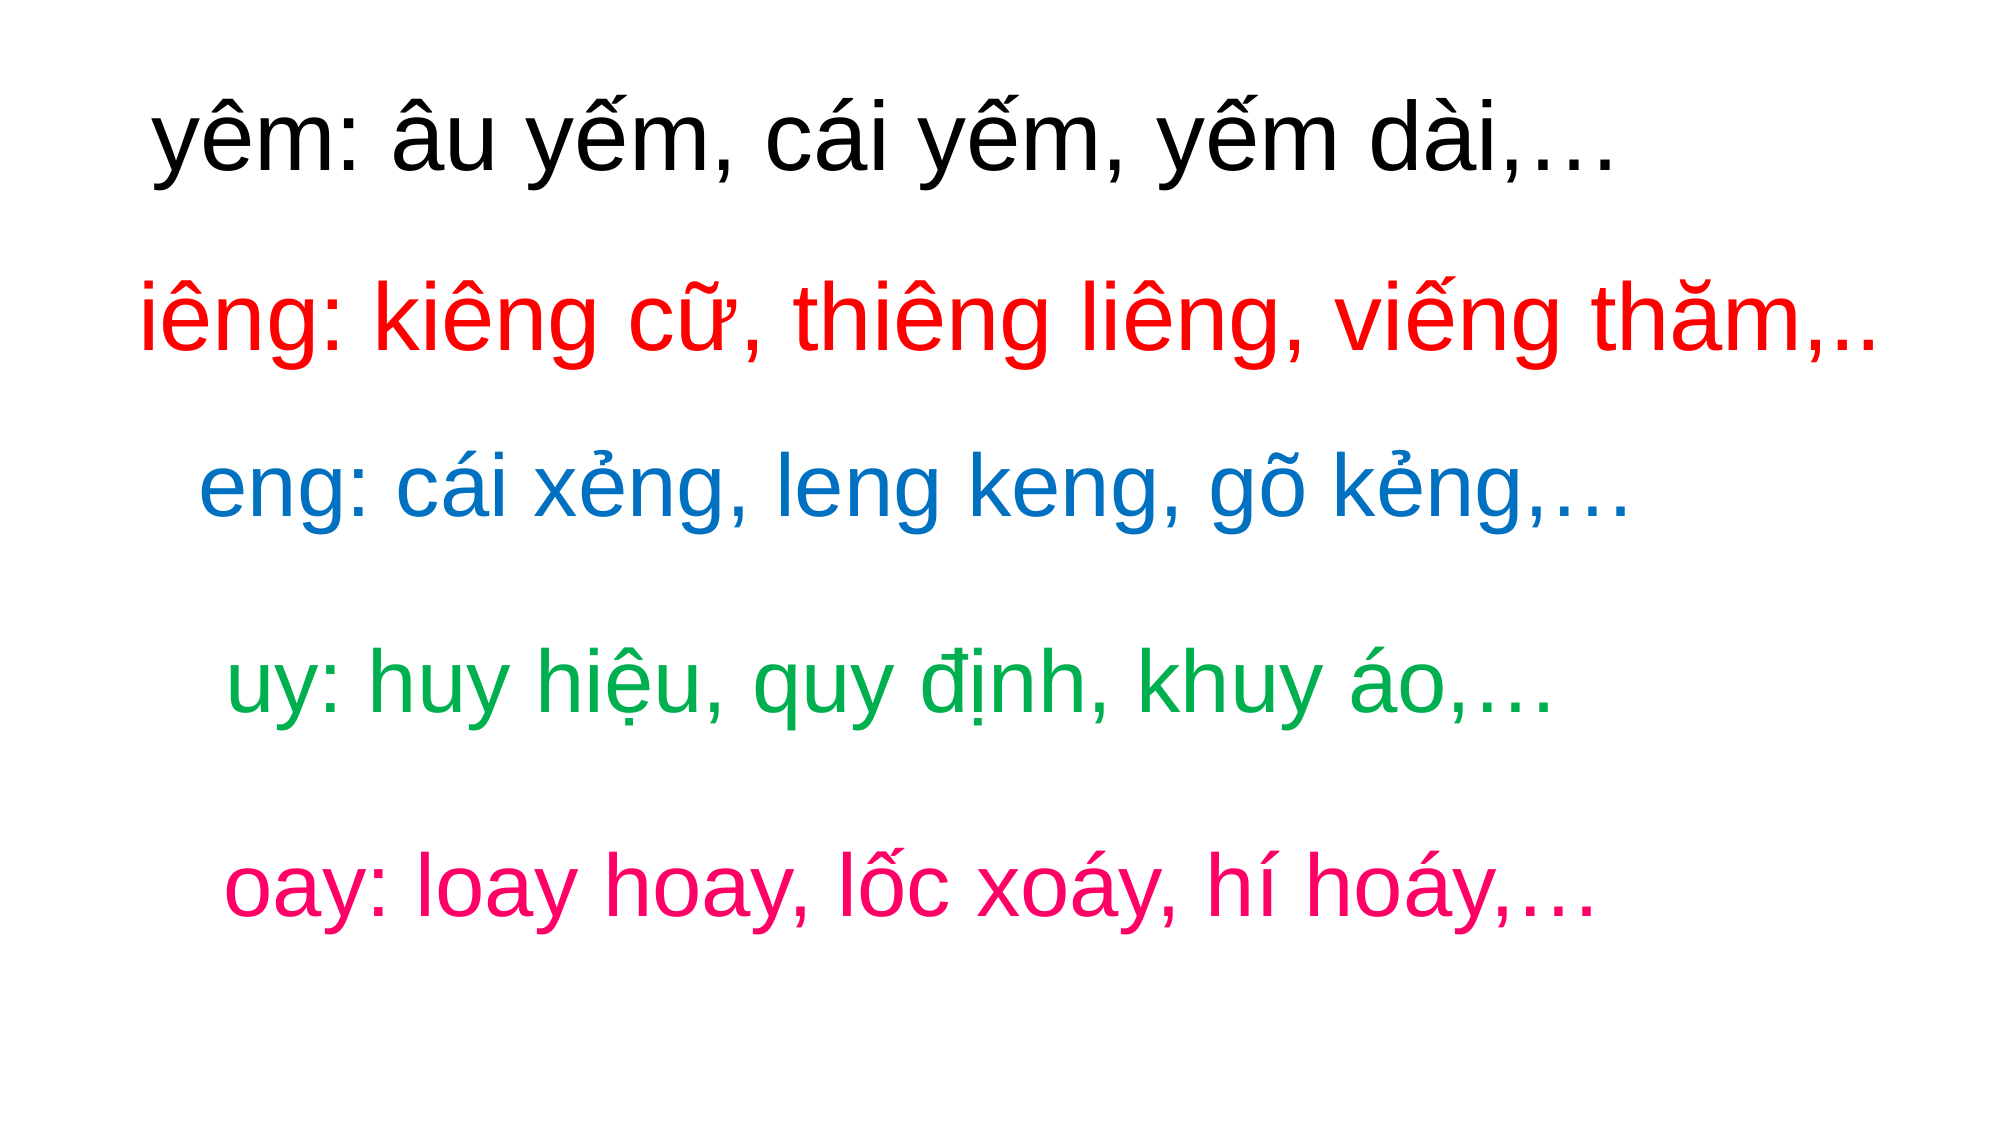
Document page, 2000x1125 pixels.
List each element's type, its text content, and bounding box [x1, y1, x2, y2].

text_box eng: cái xẻng, leng keng, gõ kẻng,… [81, 387, 1757, 575]
text_box oay: loay hoay, lốc xoáy, hí hoáy,… [115, 787, 1714, 975]
title yêm: âu yếm, cái yếm, yếm dài,… [0, 47, 1800, 235]
text_box iêng: kiêng cữ, thiêng liêng, viếng thăm,.. [47, 194, 1975, 430]
text_box uy: huy hiệu, quy định, khuy áo,… [104, 583, 1683, 772]
